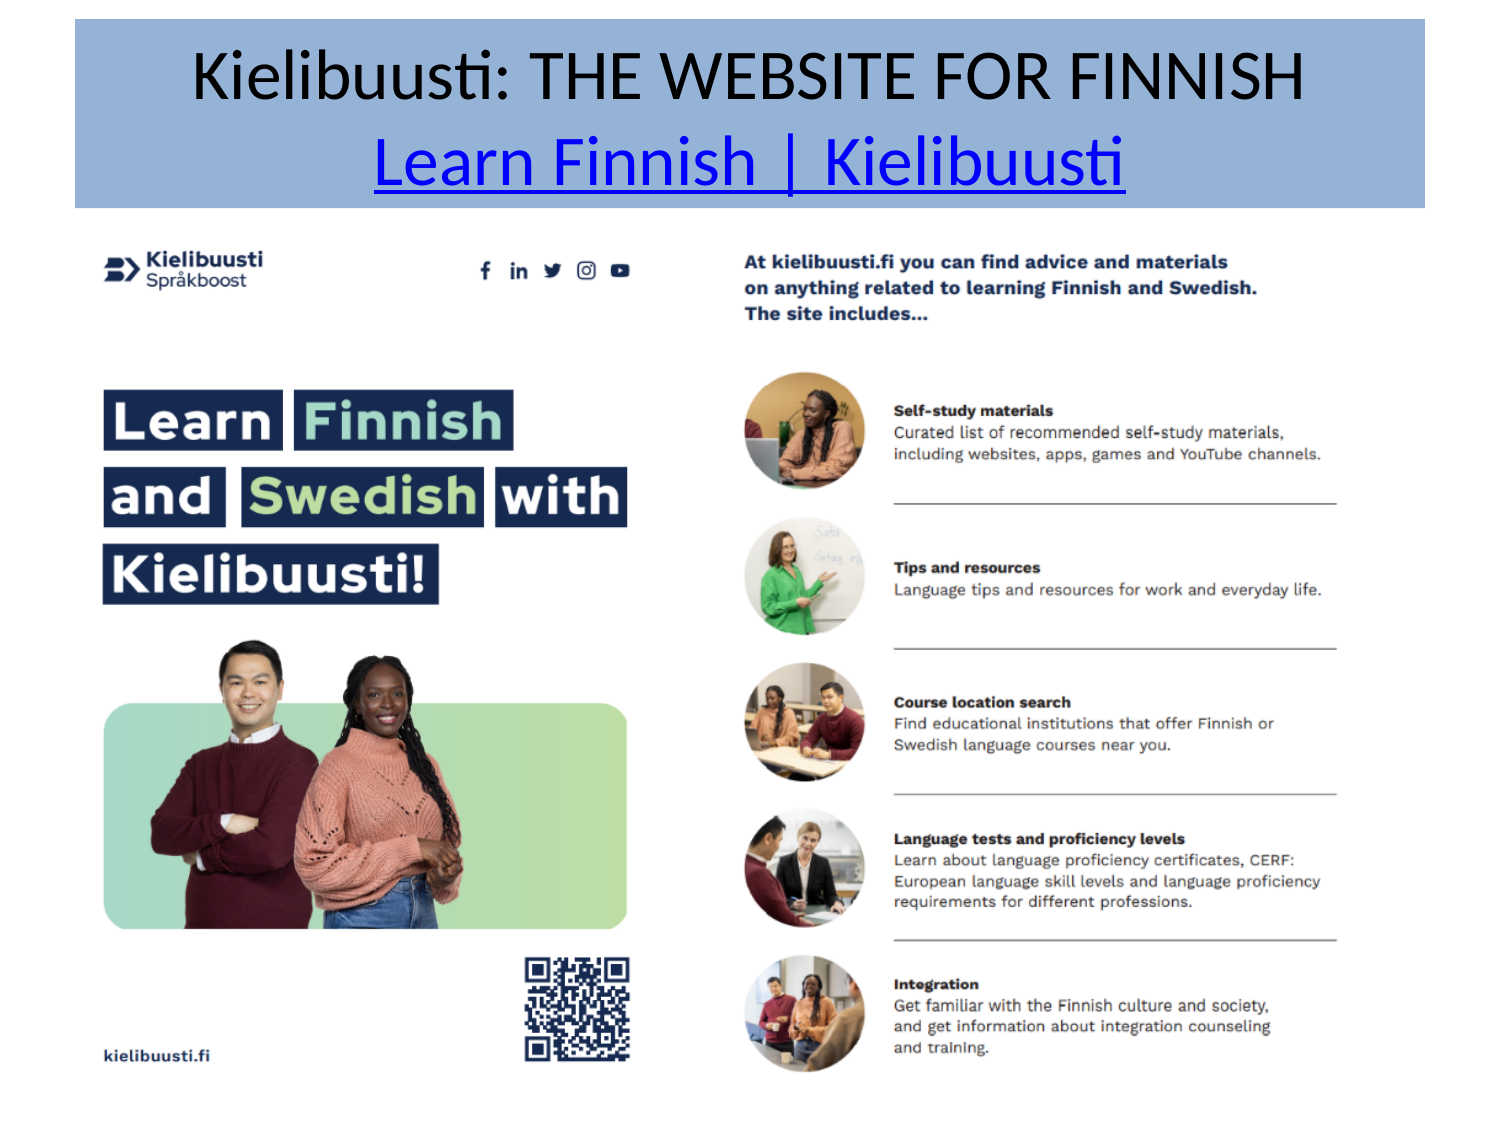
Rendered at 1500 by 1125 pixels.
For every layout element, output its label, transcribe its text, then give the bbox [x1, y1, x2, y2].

title Kielibuusti: THE WEBSITE FOR FINNISH Learn Finnish | Kielibuusti [75, 19, 1425, 209]
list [702, 218, 1460, 1095]
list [36, 216, 742, 1095]
